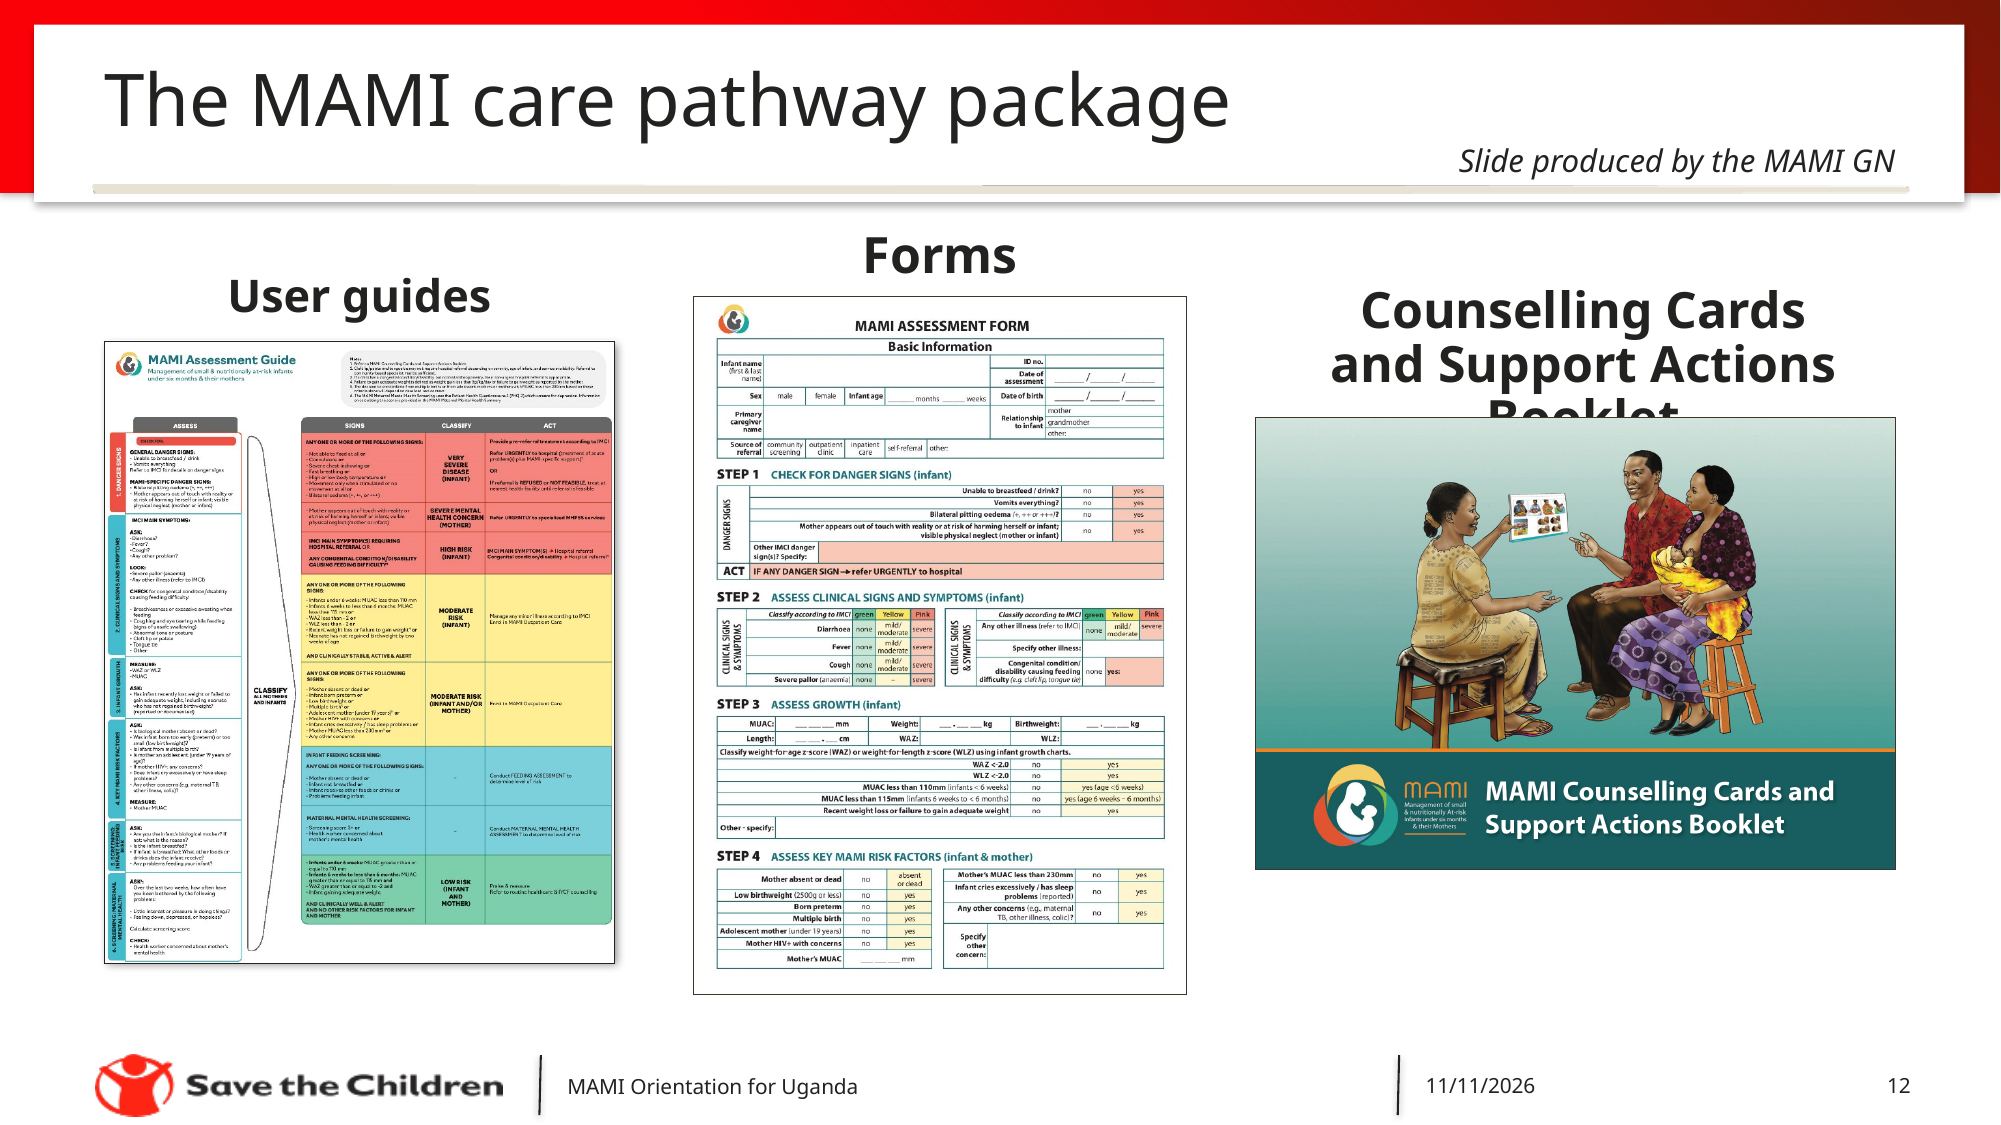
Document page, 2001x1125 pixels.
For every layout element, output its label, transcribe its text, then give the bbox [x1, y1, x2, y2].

text_box Forms [847, 223, 1033, 294]
picture [95, 1054, 503, 1117]
picture [693, 296, 1188, 995]
text_box The MAMI care pathway package [104, 53, 1501, 141]
footer MAMI Orientation for Uganda [552, 1056, 1389, 1117]
picture [103, 340, 615, 963]
picture [1254, 417, 1896, 870]
text_box User guides [206, 265, 512, 338]
slide_number 12 [1756, 1056, 1926, 1117]
text_box Slide produced by the MAMI GN [1137, 140, 1896, 179]
picture [92, 184, 1910, 194]
text_box Counselling Cards and Support Actions Booklet [1310, 277, 1857, 393]
slide_number 06-Jun-22 [1410, 1056, 1756, 1117]
